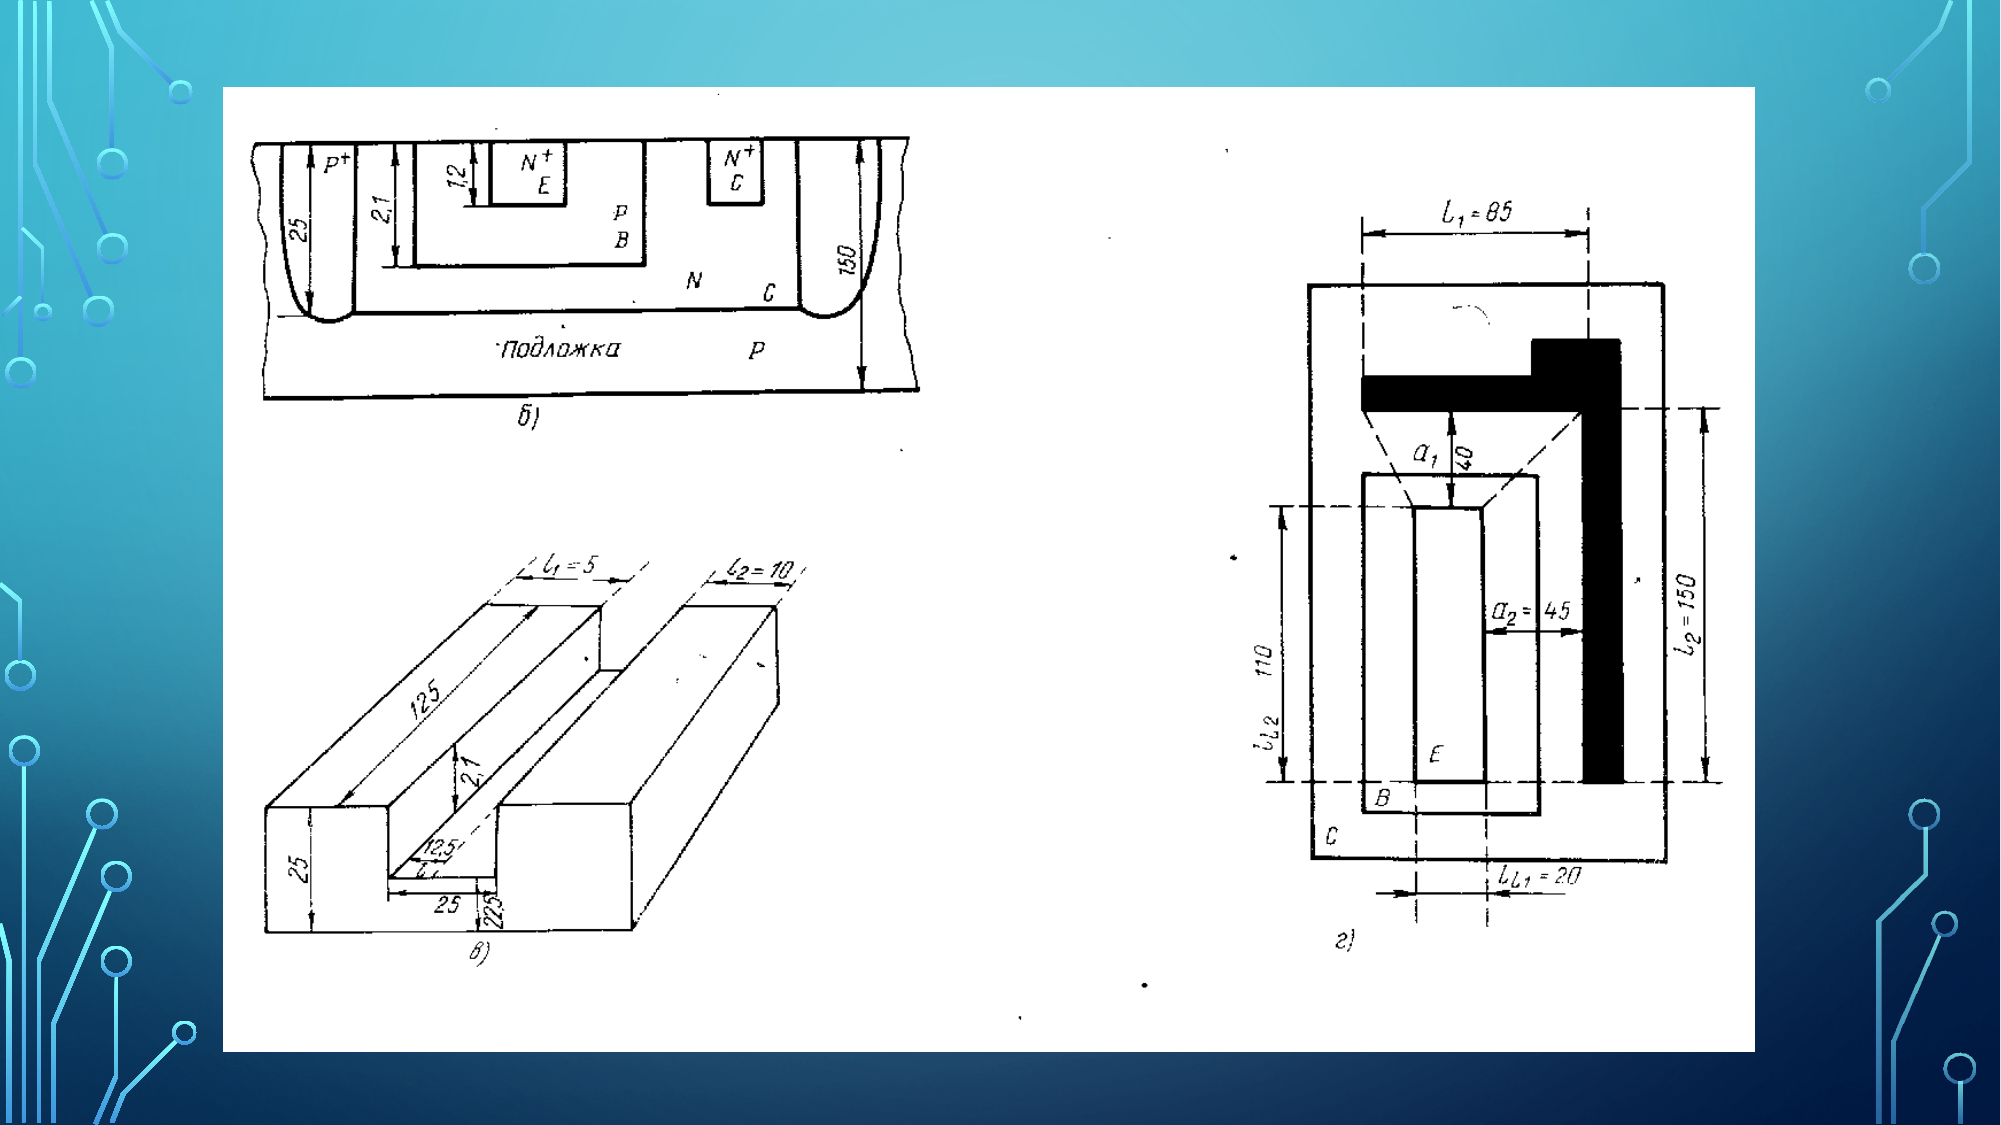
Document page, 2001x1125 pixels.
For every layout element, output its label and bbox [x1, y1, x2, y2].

picture [223, 86, 1756, 1052]
